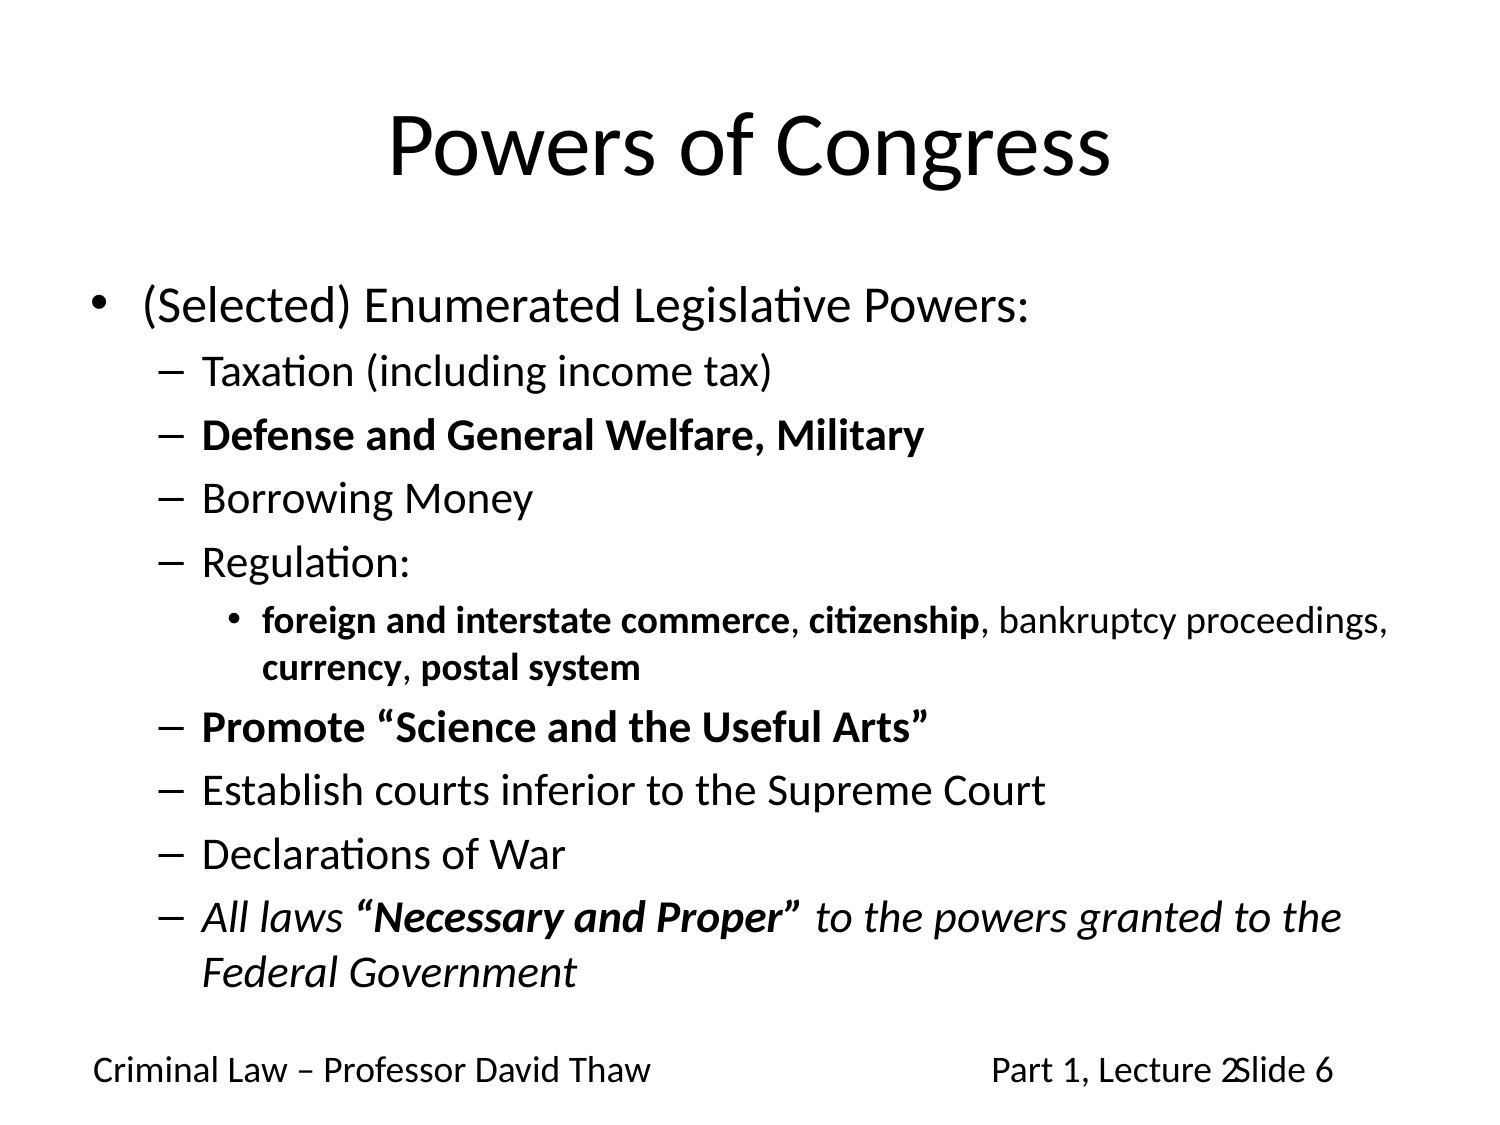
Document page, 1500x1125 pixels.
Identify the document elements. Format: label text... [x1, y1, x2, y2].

title Powers of Congress [75, 45, 1425, 233]
list (Selected) Enumerated Legislative Powers: Taxation (including income tax) Defense and General Welfare, Military Borrowing Money Regulation: foreign and interstate commerce, citizenship, bankruptcy proceedings, currency, postal system Promote “Science and the Useful Arts” Establish courts inferior to the Supreme Court Declarations of War All laws “Necessary and Proper” to the powers granted to the Federal Government [75, 262, 1425, 1005]
